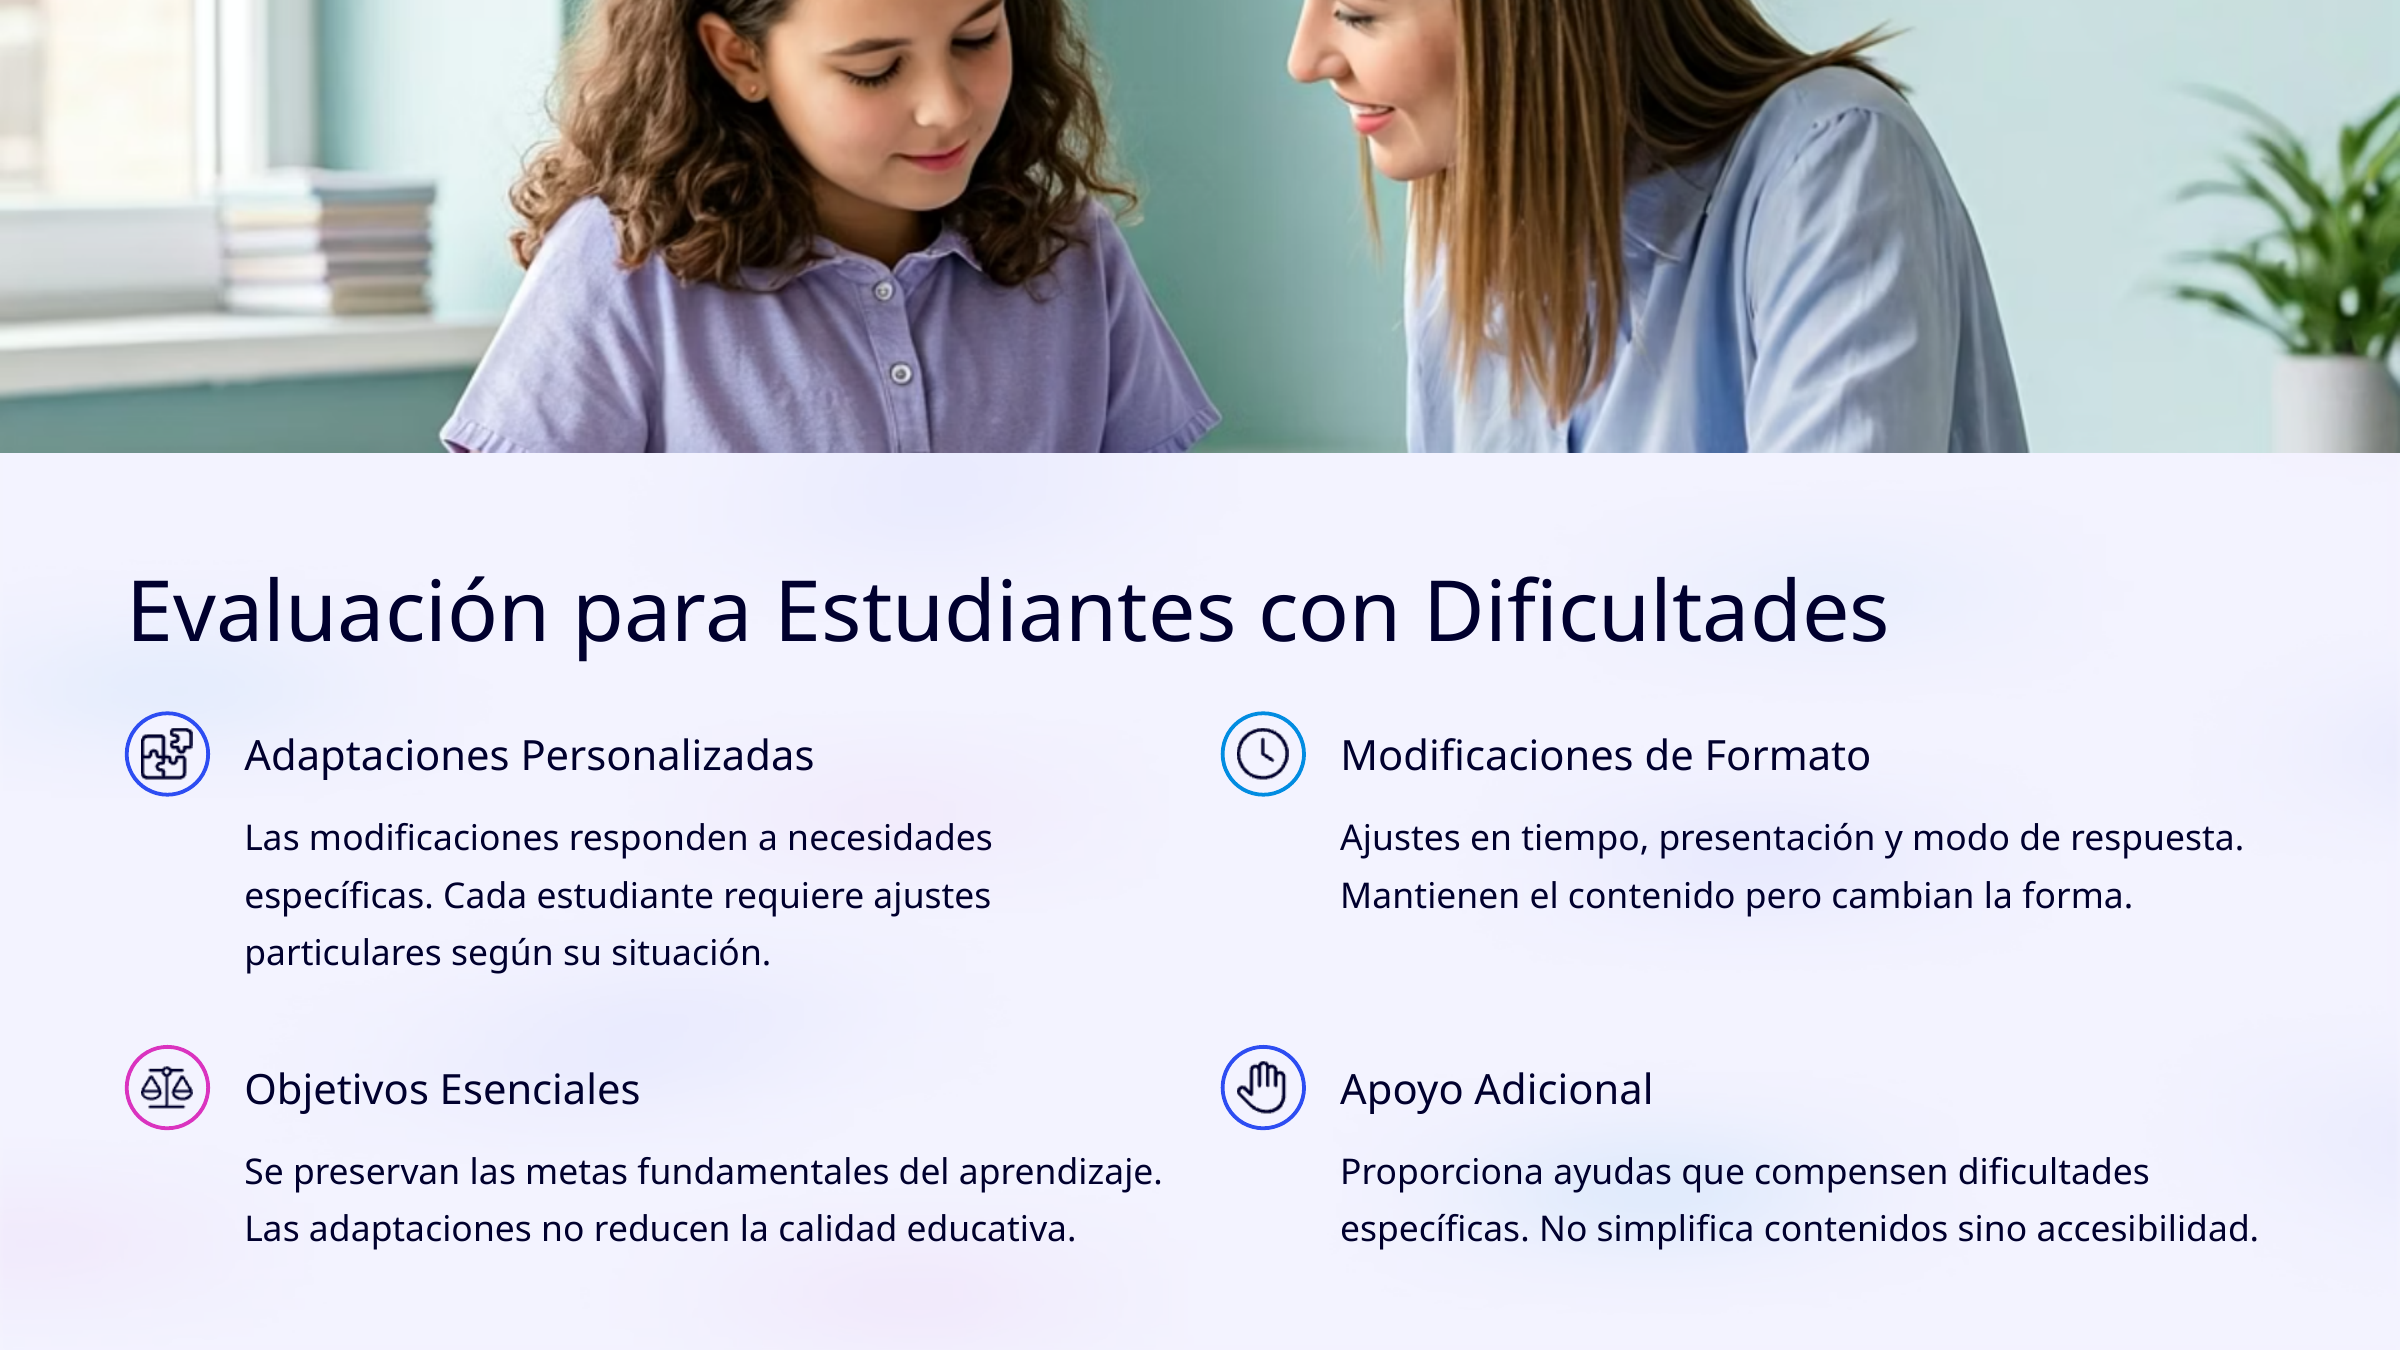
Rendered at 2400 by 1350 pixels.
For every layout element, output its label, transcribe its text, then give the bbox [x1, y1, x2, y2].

text_box Se preservan las metas fundamentales del aprendizaje. Las adaptaciones no reducen la calidad educativa. [244, 1134, 1178, 1251]
text_box [1238, 1046, 1288, 1055]
picture [141, 1055, 193, 1120]
text_box Adaptaciones Personalizadas [244, 725, 813, 779]
text_box Modificaciones de Formato [1340, 725, 1860, 779]
text_box [1289, 1056, 1305, 1120]
text_box [1222, 723, 1237, 785]
text_box Objetivos Esenciales [244, 1059, 671, 1113]
text_box [1238, 722, 1305, 795]
text_box [1222, 1056, 1237, 1119]
text_box Ajustes en tiempo, presentación y modo de respuesta. Mantienen el contenido pero cambian la forma. [1340, 800, 2274, 917]
text_box [143, 1046, 192, 1055]
text_box Las modificaciones responden a necesidades específicas. Cada estudiante requiere ajustes particulares según su situación. [244, 800, 1178, 975]
text_box Proporciona ayudas que compensen dificultades específicas. No simplifica contenidos sino accesibilidad. [1340, 1134, 2274, 1251]
text_box [126, 1056, 141, 1119]
text_box [126, 723, 141, 785]
text_box [1238, 1120, 1288, 1129]
text_box [142, 722, 209, 795]
text_box [1239, 713, 1288, 721]
text_box [143, 713, 192, 721]
text_box [142, 1055, 209, 1129]
picture [141, 721, 193, 786]
picture [1237, 1055, 1289, 1120]
text_box Apoyo Adicional [1340, 1059, 1767, 1113]
picture [0, 0, 2400, 453]
text_box Evaluación para Estudiantes con Dificultades [126, 552, 1859, 659]
picture [1237, 721, 1289, 786]
